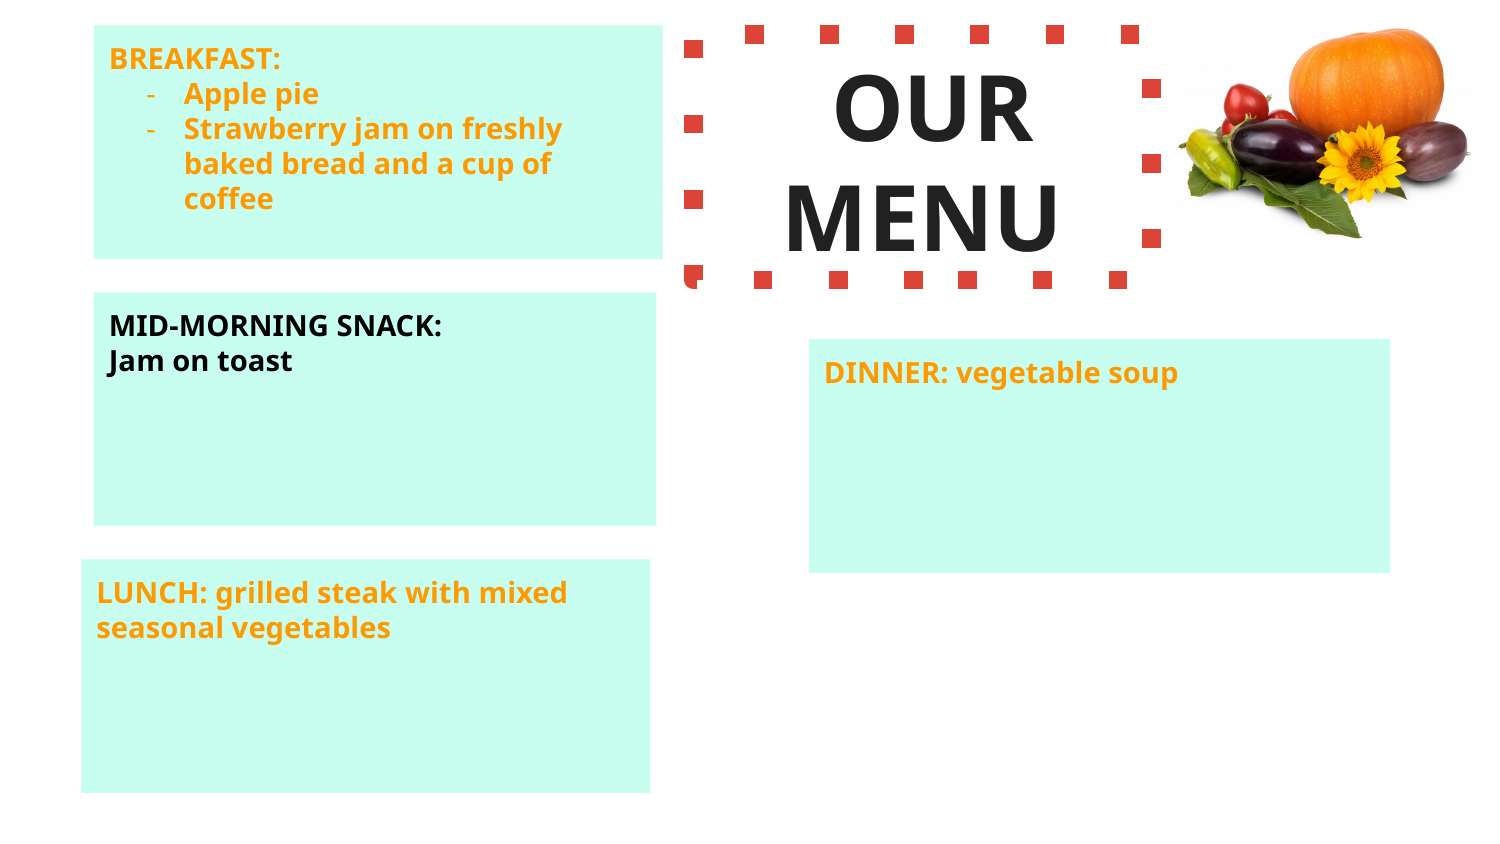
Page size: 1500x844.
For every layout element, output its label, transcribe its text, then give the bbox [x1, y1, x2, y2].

text_box BREAKFAST: Apple pie Strawberry jam on freshly baked bread and a cup of coffee [93, 25, 663, 260]
title OUR MENU [693, 34, 1152, 281]
text_box DINNER: vegetable soup [808, 339, 1390, 573]
text_box MID-MORNING SNACK: Jam on toast [93, 292, 657, 527]
text_box LUNCH: grilled steak with mixed seasonal vegetables [81, 559, 651, 793]
picture [1174, 25, 1473, 241]
